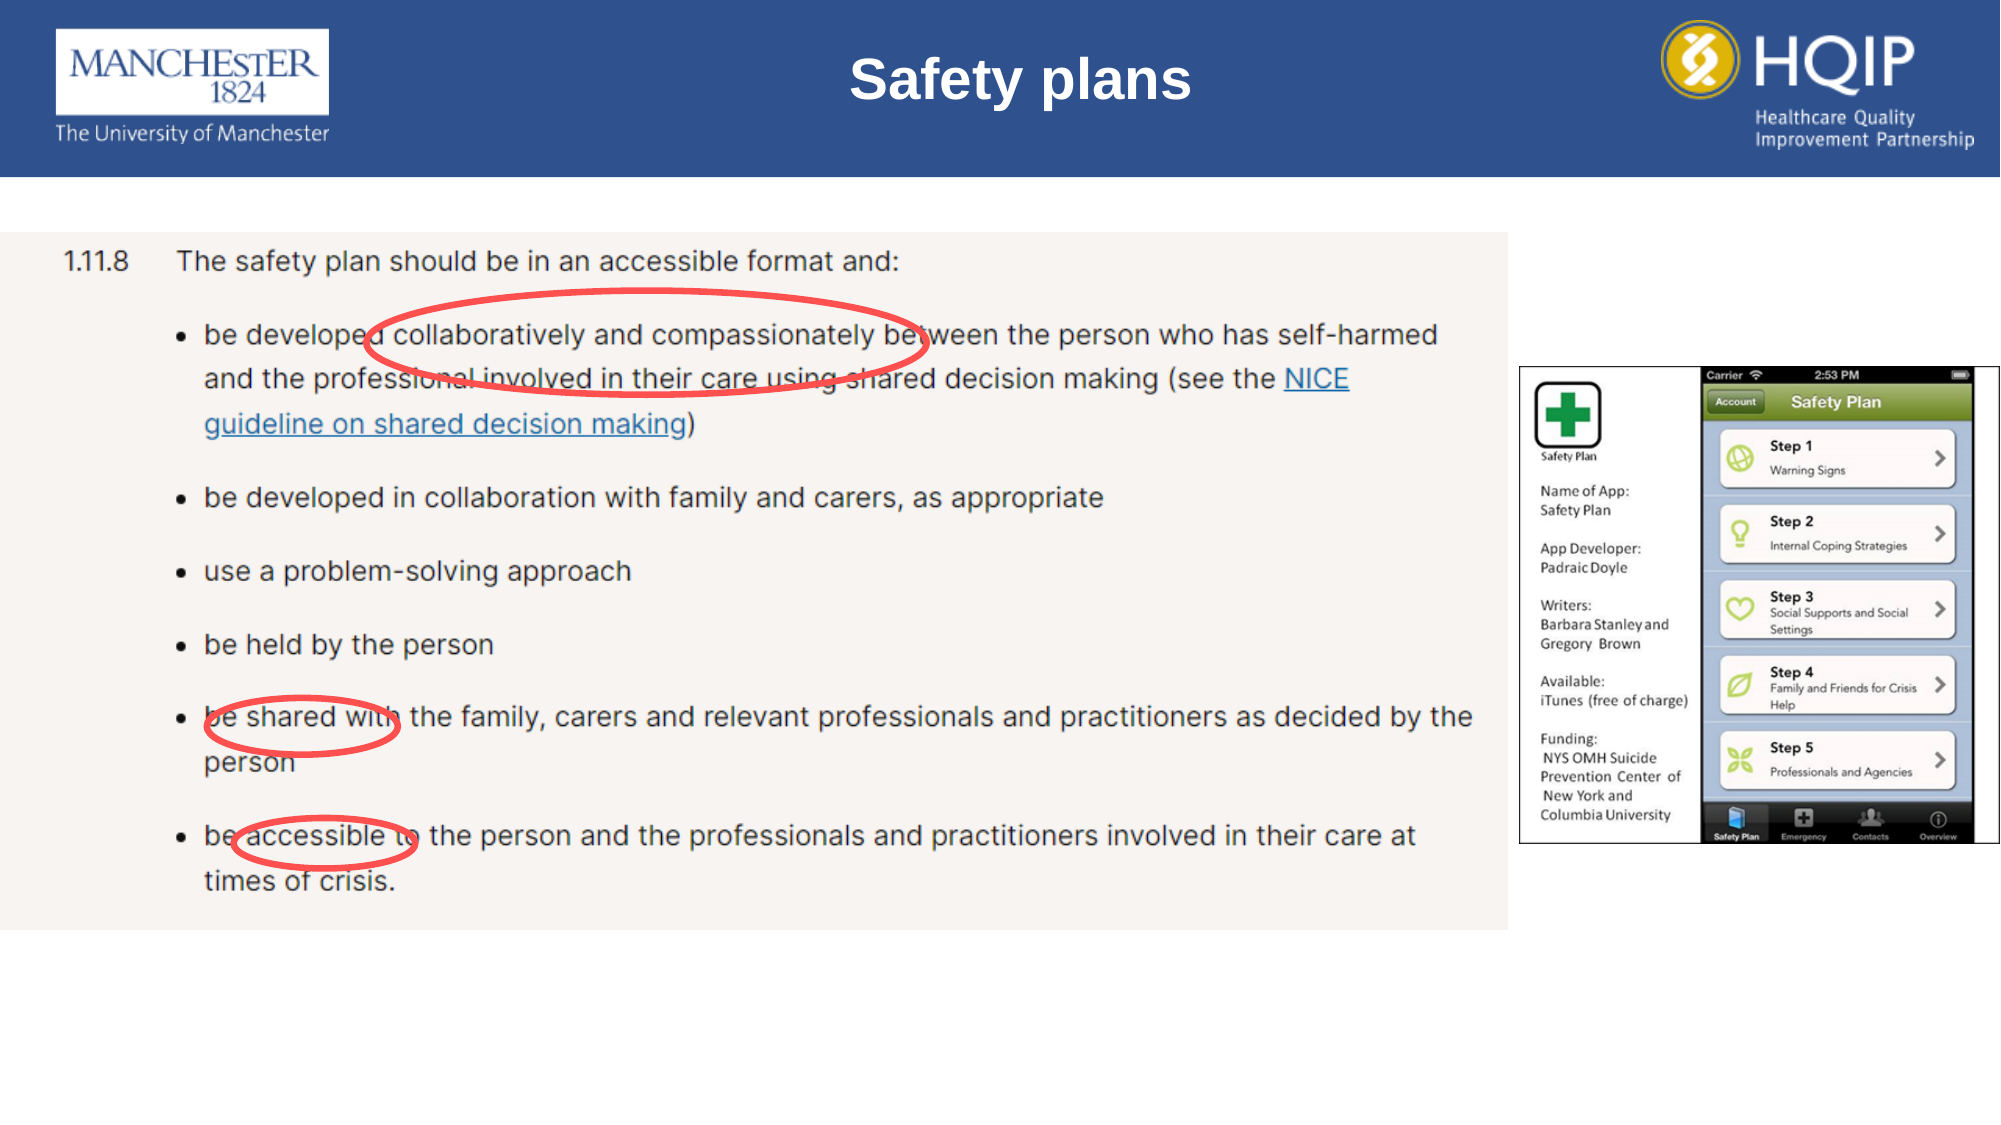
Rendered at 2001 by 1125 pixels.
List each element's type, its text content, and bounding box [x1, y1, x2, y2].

title Safety plans [645, 41, 1398, 131]
picture [1661, 20, 1974, 150]
picture [1519, 366, 2000, 845]
picture [0, 232, 1509, 930]
